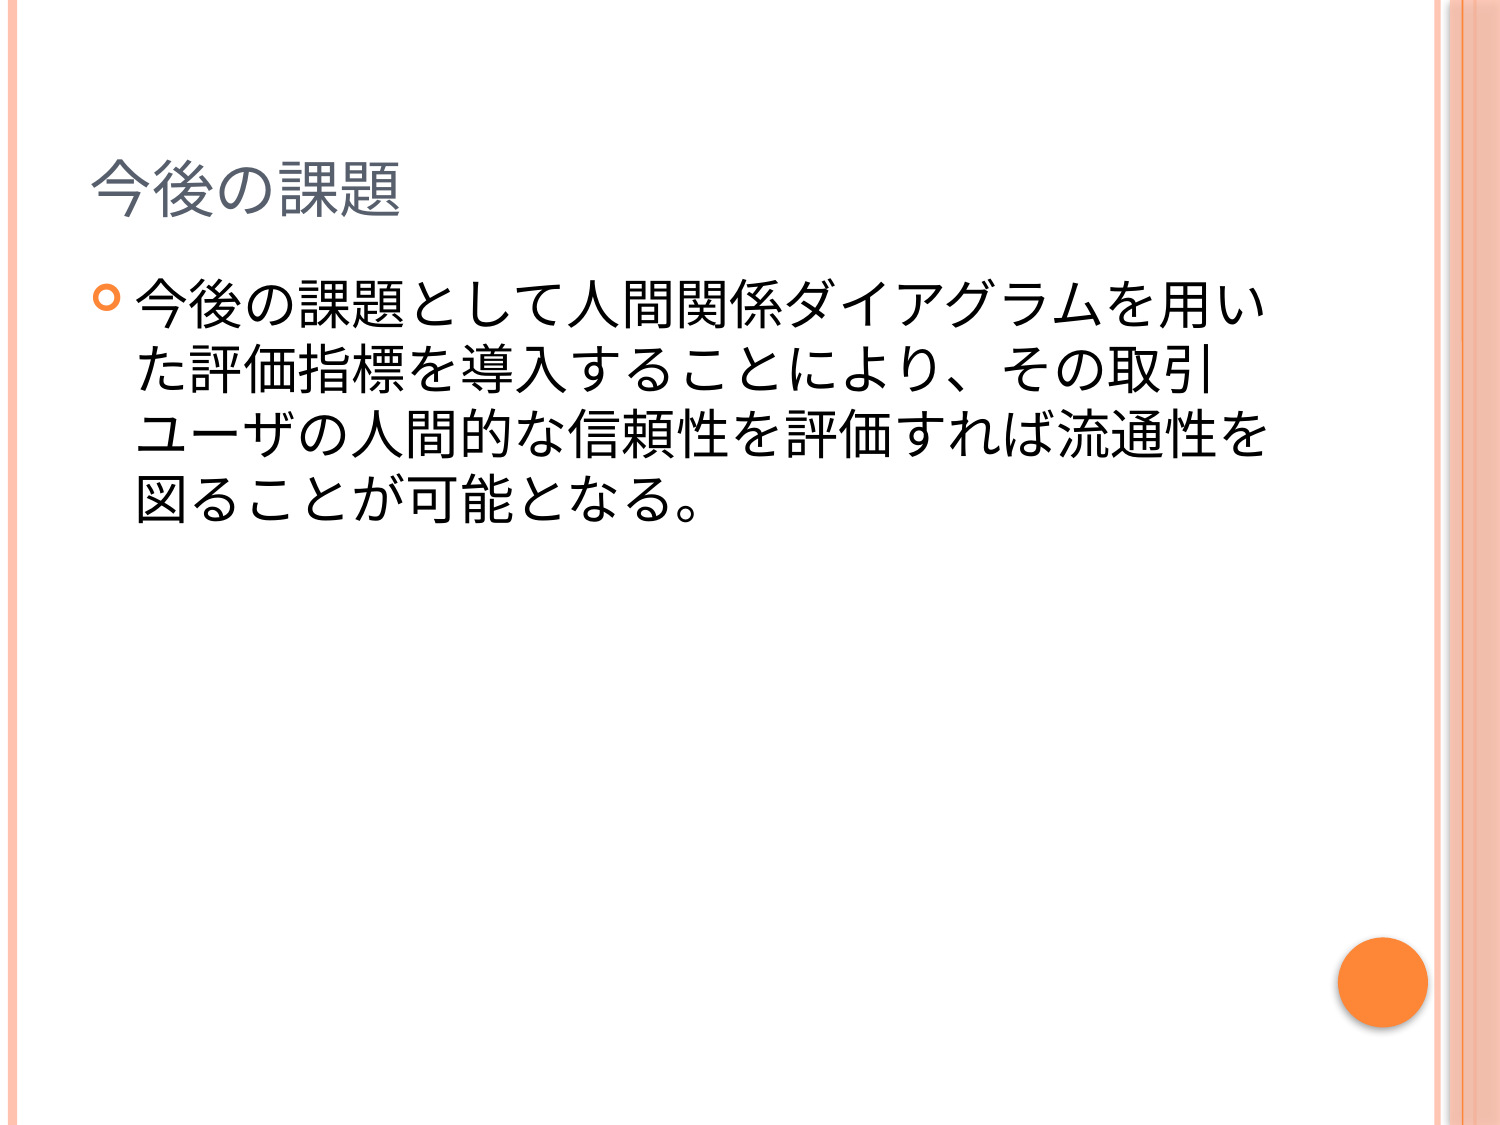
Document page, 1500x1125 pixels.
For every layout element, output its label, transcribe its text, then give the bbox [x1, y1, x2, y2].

list 今後の課題として人間関係ダイアグラムを用いた評価指標を導入することにより、その取引ユーザの人間的な信頼性を評価すれば流通性を図ることが可能となる。 [75, 262, 1300, 1062]
title 今後の課題 [75, 45, 1300, 233]
